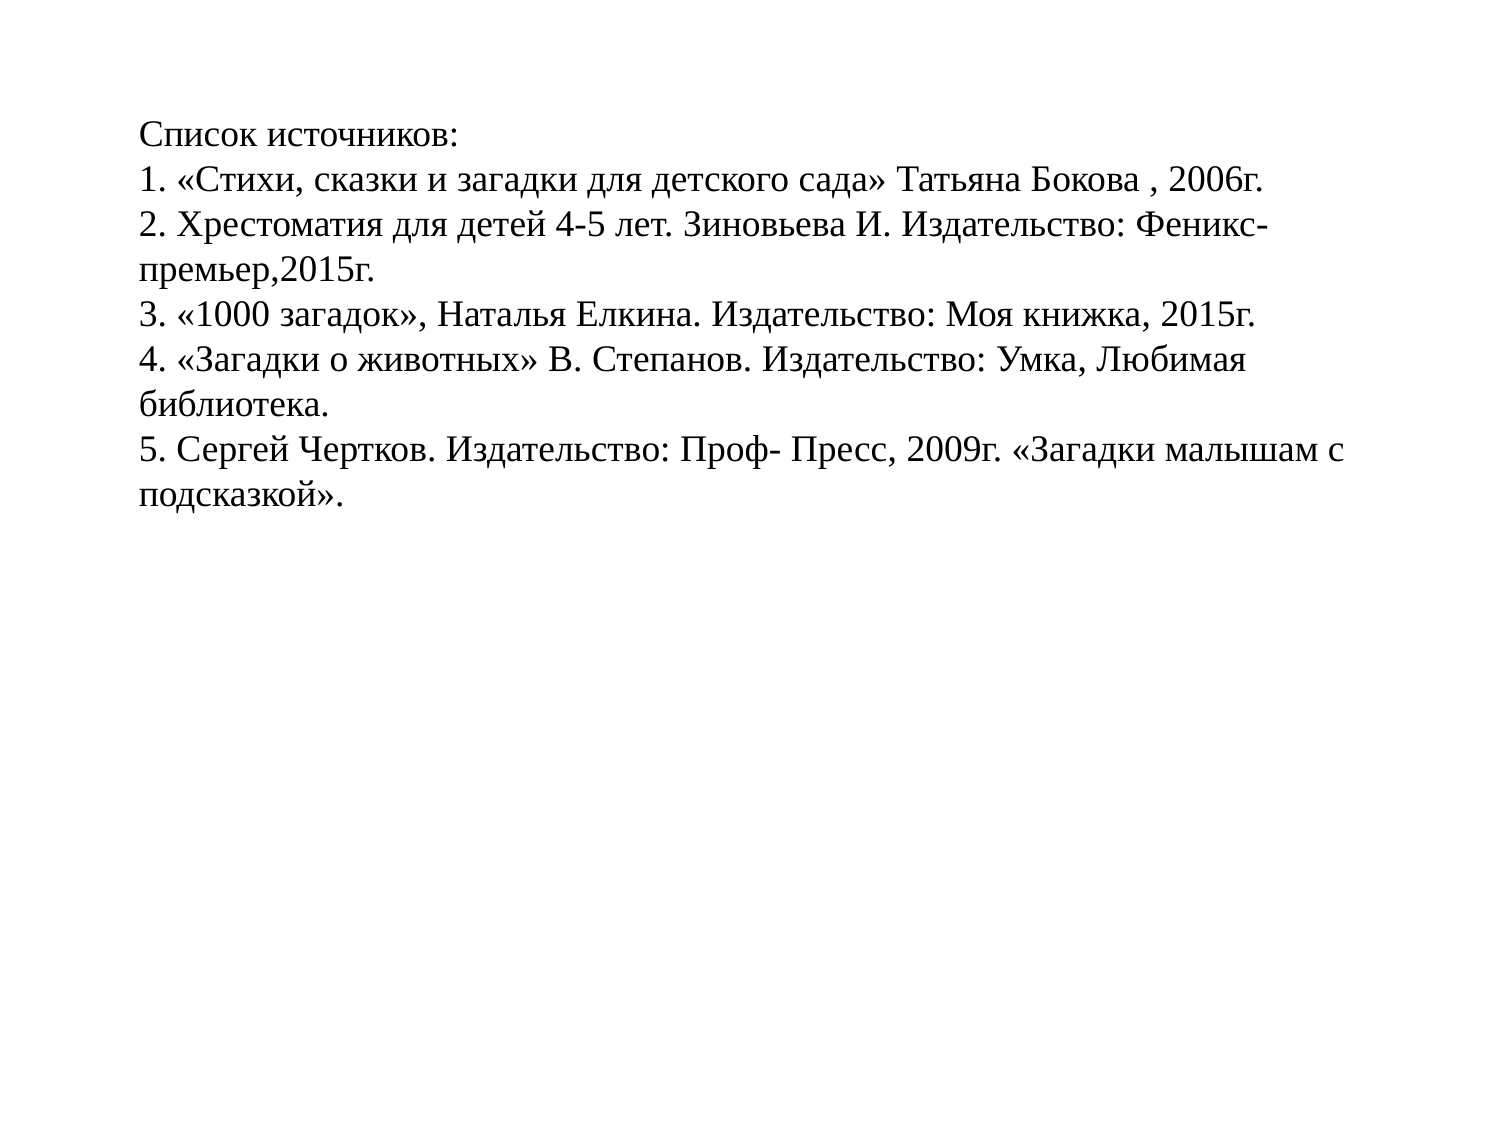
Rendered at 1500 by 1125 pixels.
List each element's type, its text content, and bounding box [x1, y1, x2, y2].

text_box Список источников: 1. «Стихи, сказки и загадки для детского сада» Татьяна Бокова , 2006г. 2. Хрестоматия для детей 4-5 лет. Зиновьева И. Издательство: Феникс-премьер,2015г. 3. «1000 загадок», Наталья Елкина. Издательство: Моя книжка, 2015г. 4. «Загадки о животных» В. Степанов. Издательство: Умка, Любимая библиотека. 5. Сергей Чертков. Издательство: Проф- Пресс, 2009г. «Загадки малышам с подсказкой». [123, 101, 1365, 522]
